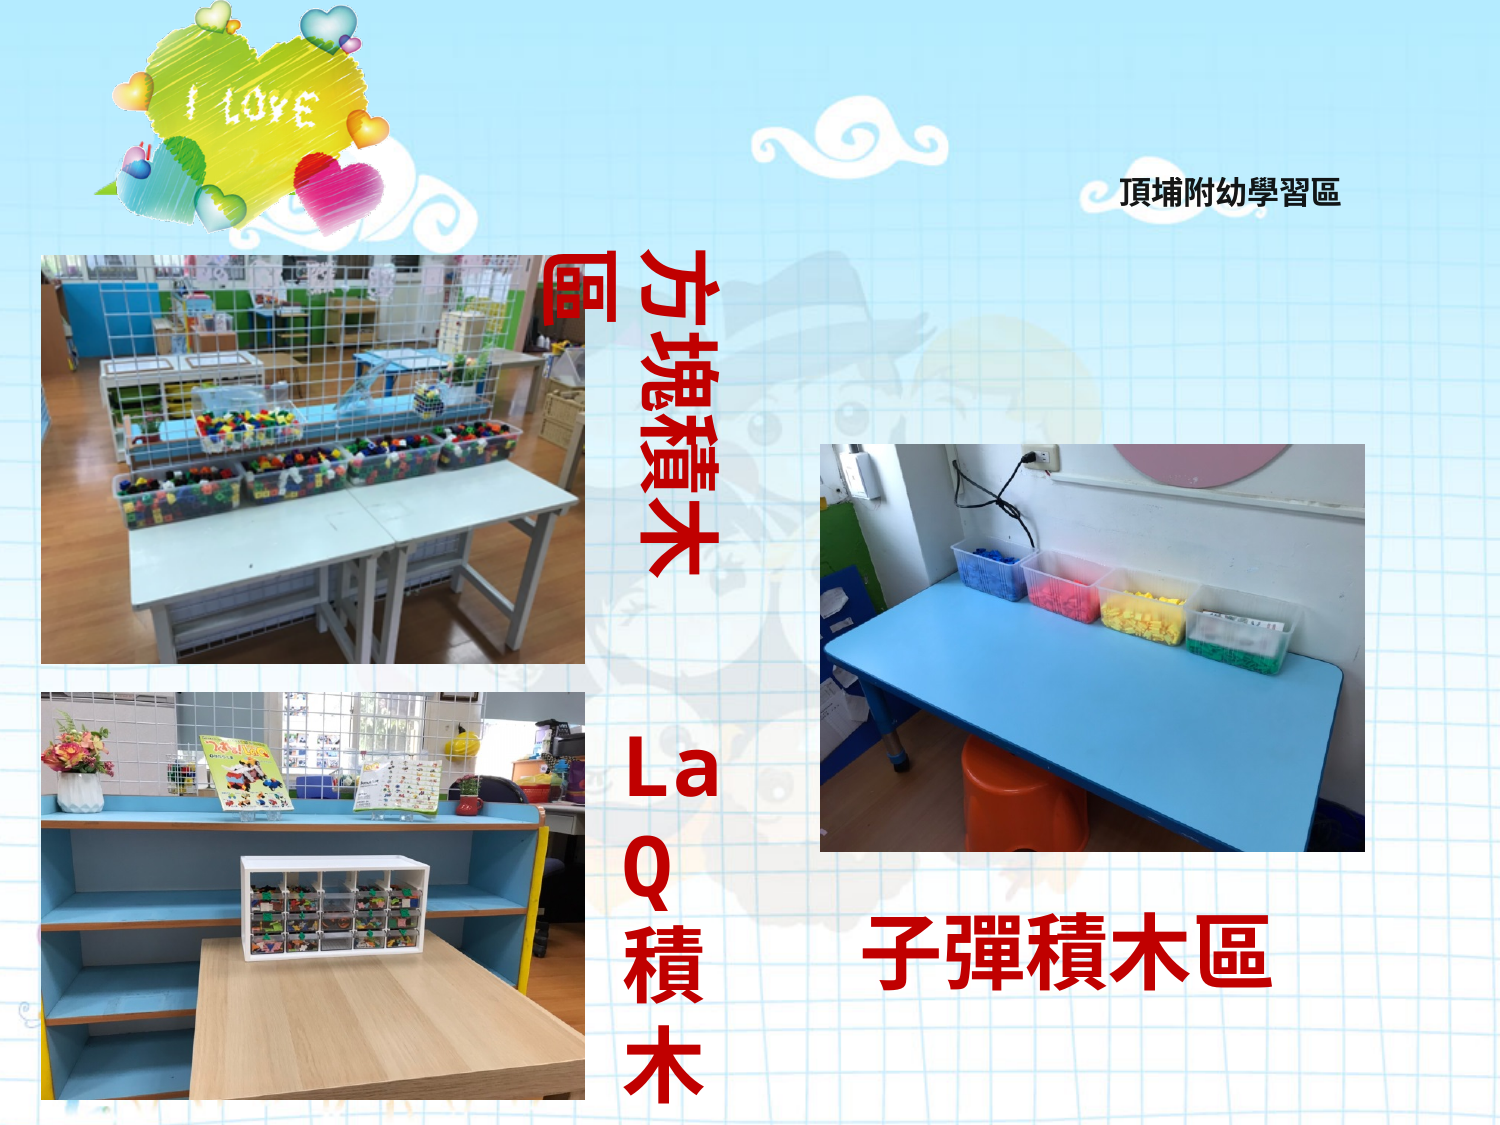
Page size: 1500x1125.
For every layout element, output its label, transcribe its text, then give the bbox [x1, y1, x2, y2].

text_box 方塊積木區 [608, 231, 740, 657]
text_box 子彈積木區 [844, 893, 1294, 1008]
title 頂埔附幼學習區 [395, 165, 1359, 237]
text_box LaQ積木區 [608, 705, 774, 1125]
picture [0, 0, 1500, 1125]
